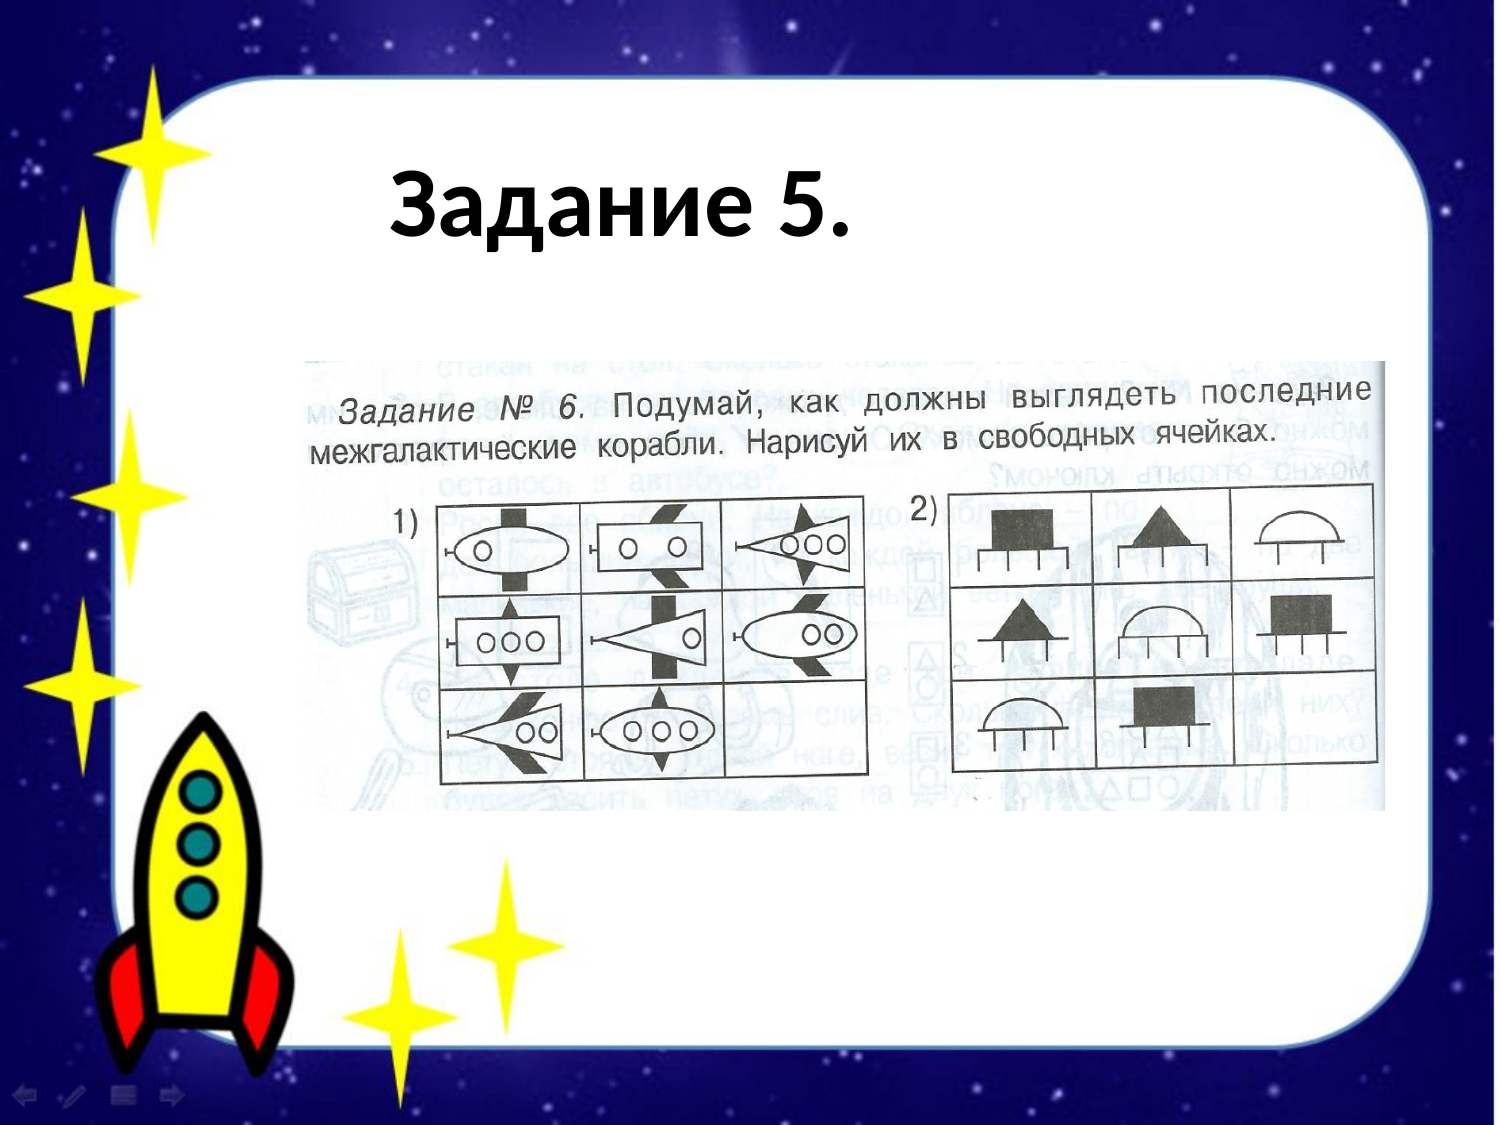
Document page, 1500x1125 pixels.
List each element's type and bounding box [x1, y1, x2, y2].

picture [300, 361, 1386, 811]
list [0, 0, 1500, 1125]
